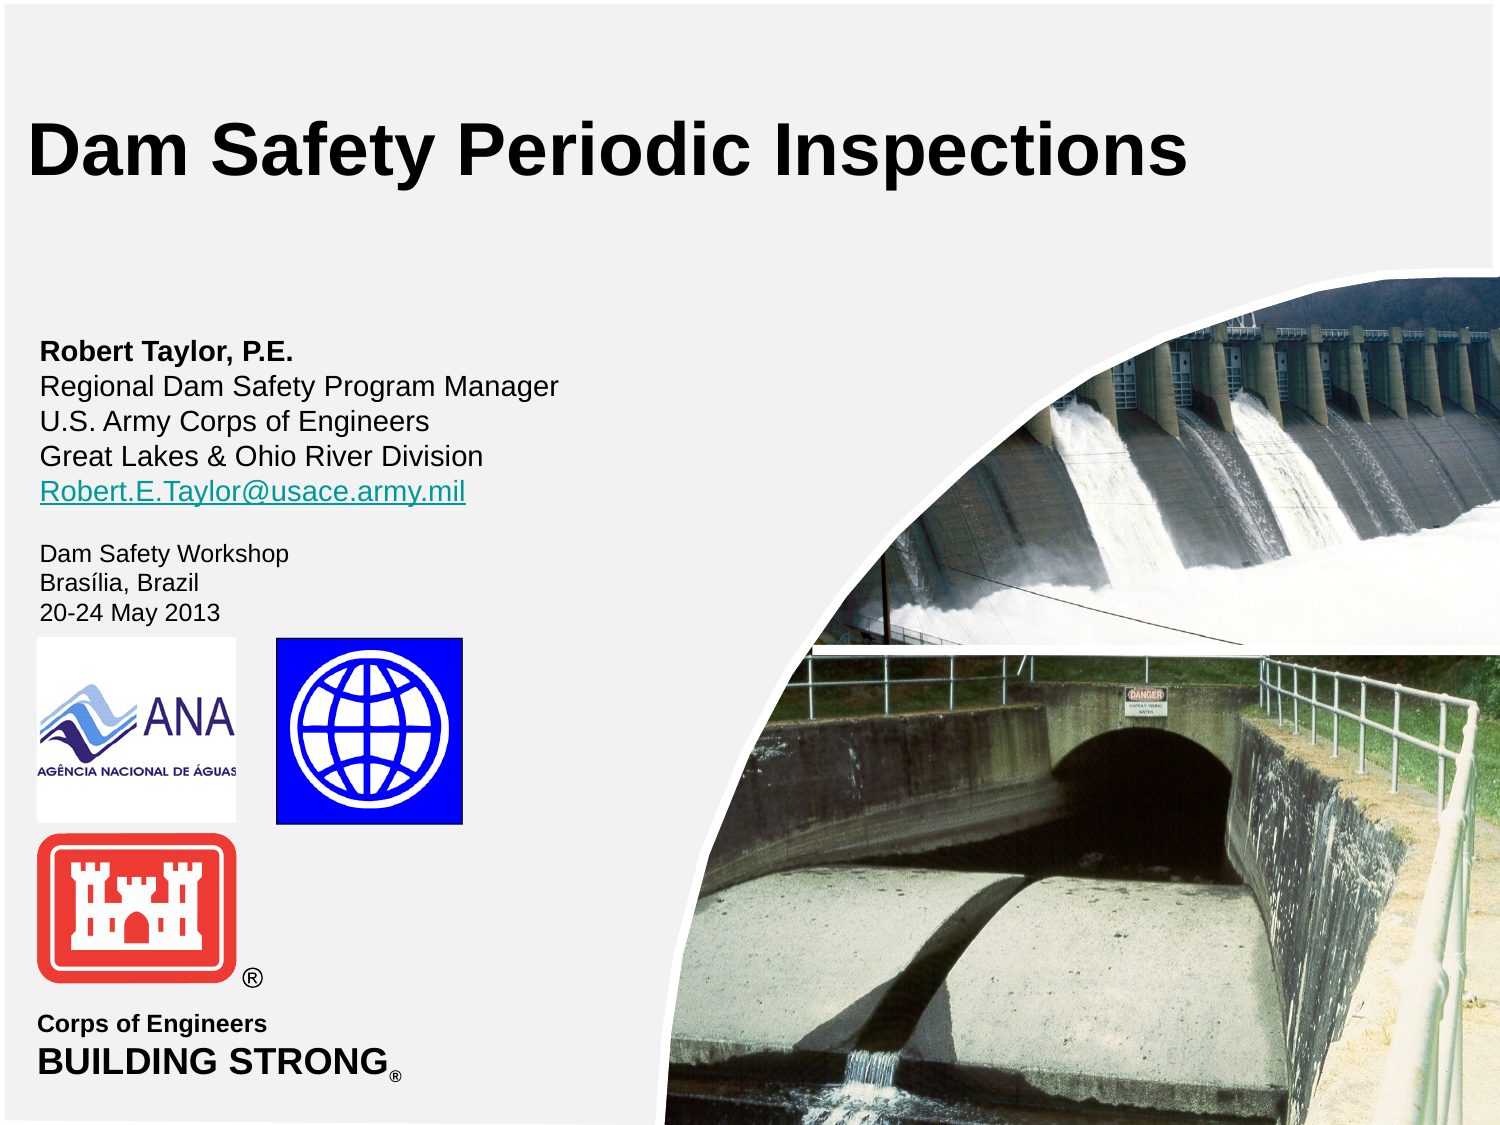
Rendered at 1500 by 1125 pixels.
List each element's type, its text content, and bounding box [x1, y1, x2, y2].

picture [275, 637, 463, 825]
picture [37, 637, 236, 823]
picture [37, 833, 263, 988]
title Dam Safety Periodic Inspections [12, 24, 1500, 267]
picture [665, 648, 1500, 1125]
picture [815, 277, 1500, 644]
text_box Robert Taylor, P.E. Regional Dam Safety Program Manager U.S. Army Corps of Engineers Great Lakes & Ohio River Division Robert.E.Taylor@usace.army.mil Dam Safety Workshop Brasília, Brazil 20-24 May 2013 [24, 324, 688, 635]
